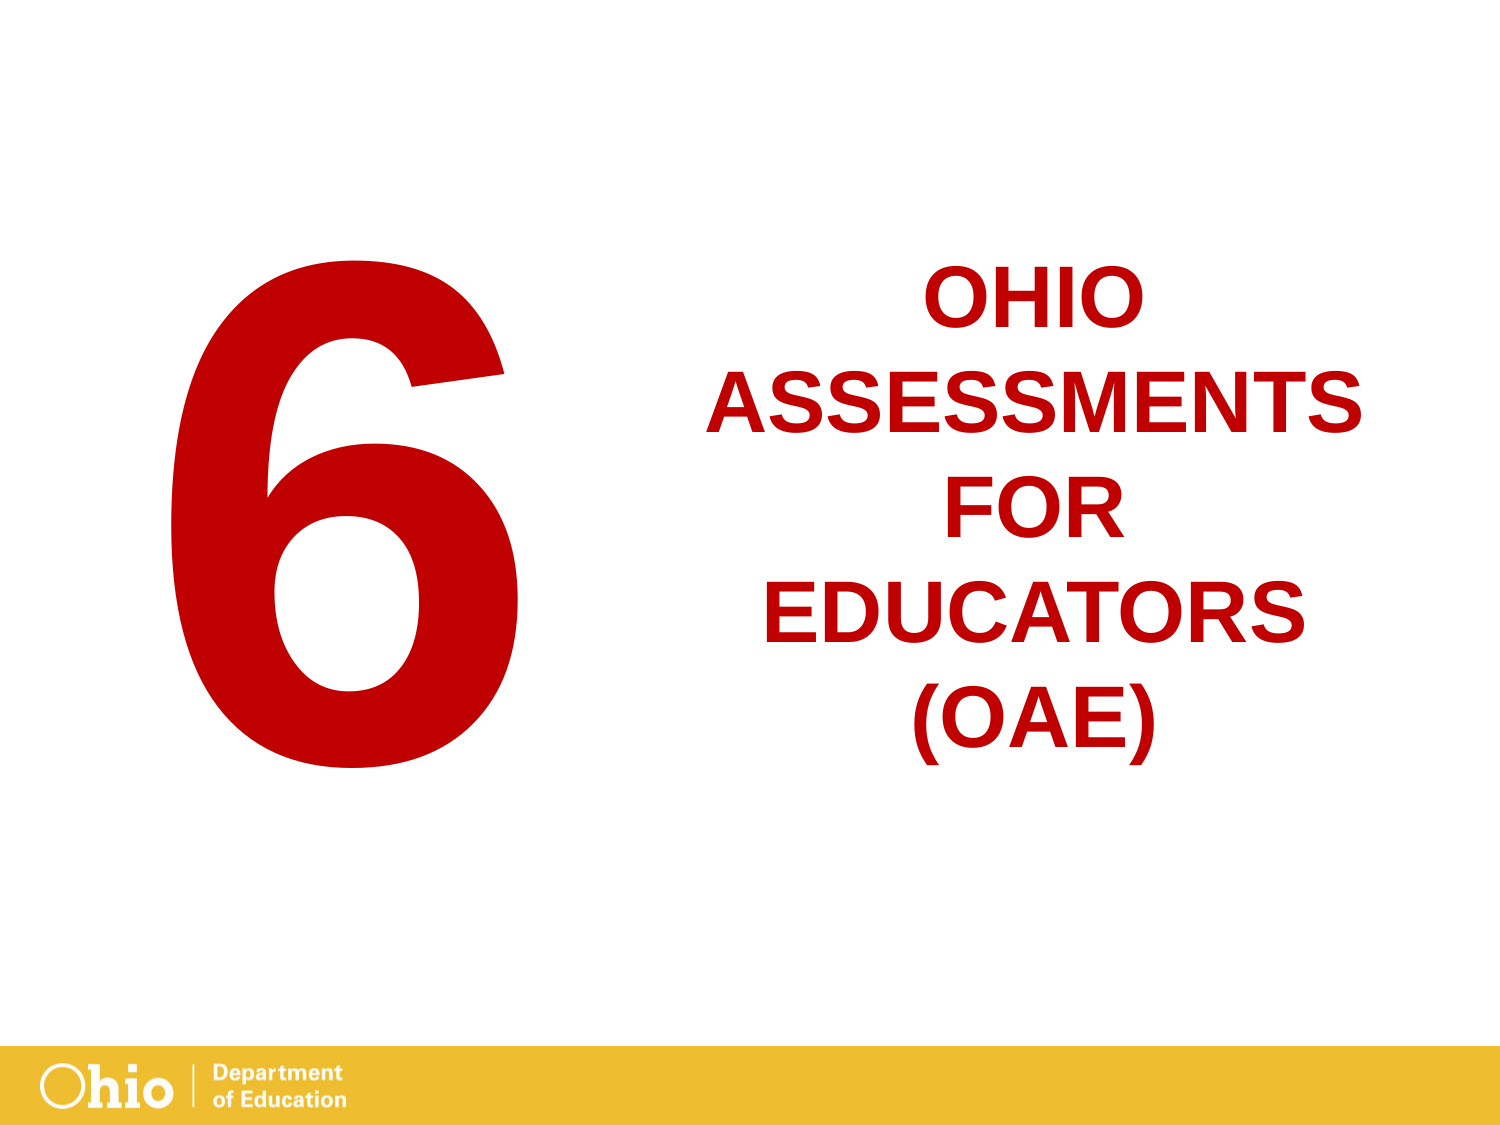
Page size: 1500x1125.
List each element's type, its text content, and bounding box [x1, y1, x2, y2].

picture [0, 1046, 1500, 1125]
title Ohio Assessments for Educators (OAE) [687, 239, 1382, 664]
text_box 6 [145, 44, 583, 859]
